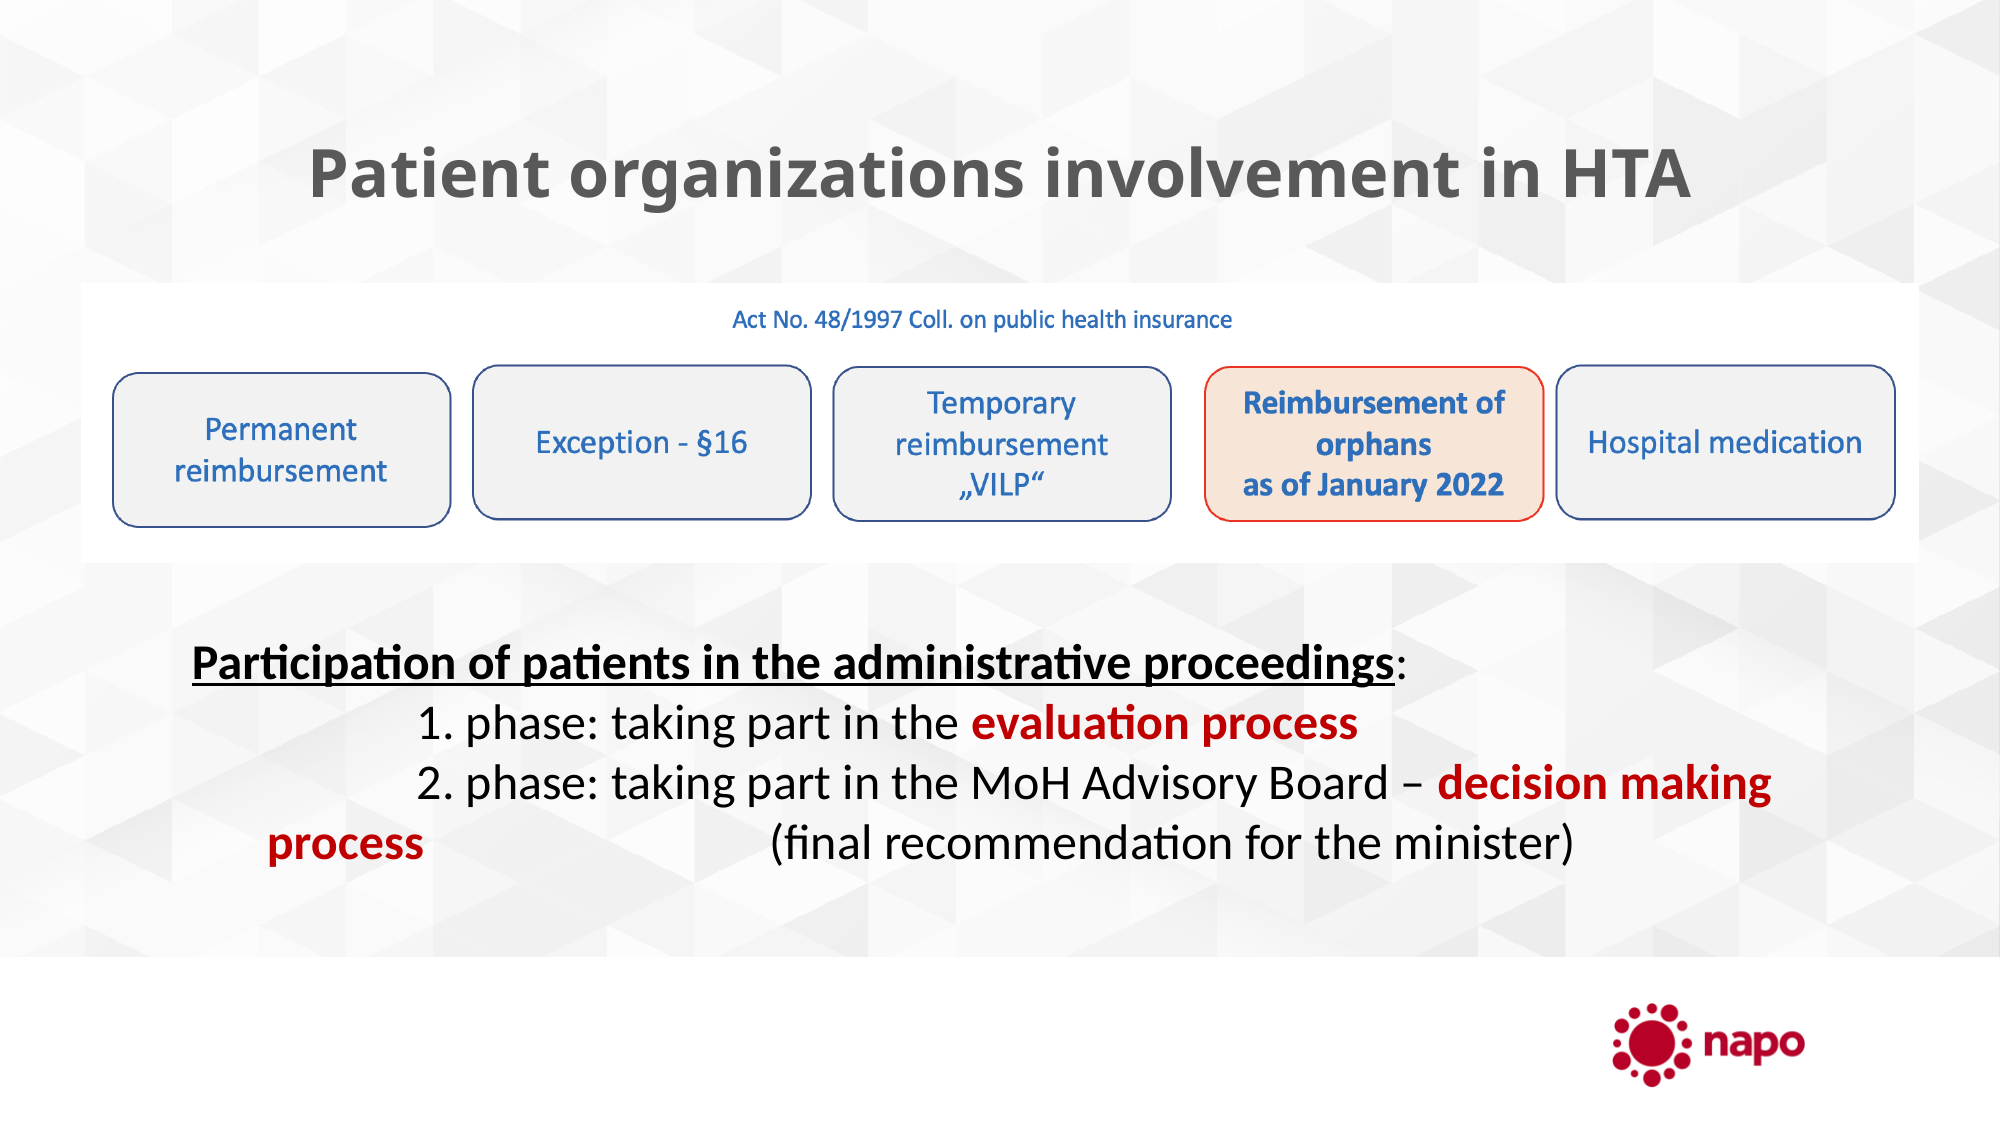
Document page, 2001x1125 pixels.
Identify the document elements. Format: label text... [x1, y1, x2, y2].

picture [81, 283, 1919, 563]
text_box Participation of patients in the administrative proceedings: 1. phase: taking part in the evaluation process 2. phase: taking part in the MoH Advisory Board – decision making process (final recommendation for the minister) [177, 622, 1889, 877]
text_box Patient organizations involvement in HTA [111, 84, 1889, 283]
picture [1610, 1002, 1807, 1089]
text_box [0, 957, 2000, 1125]
